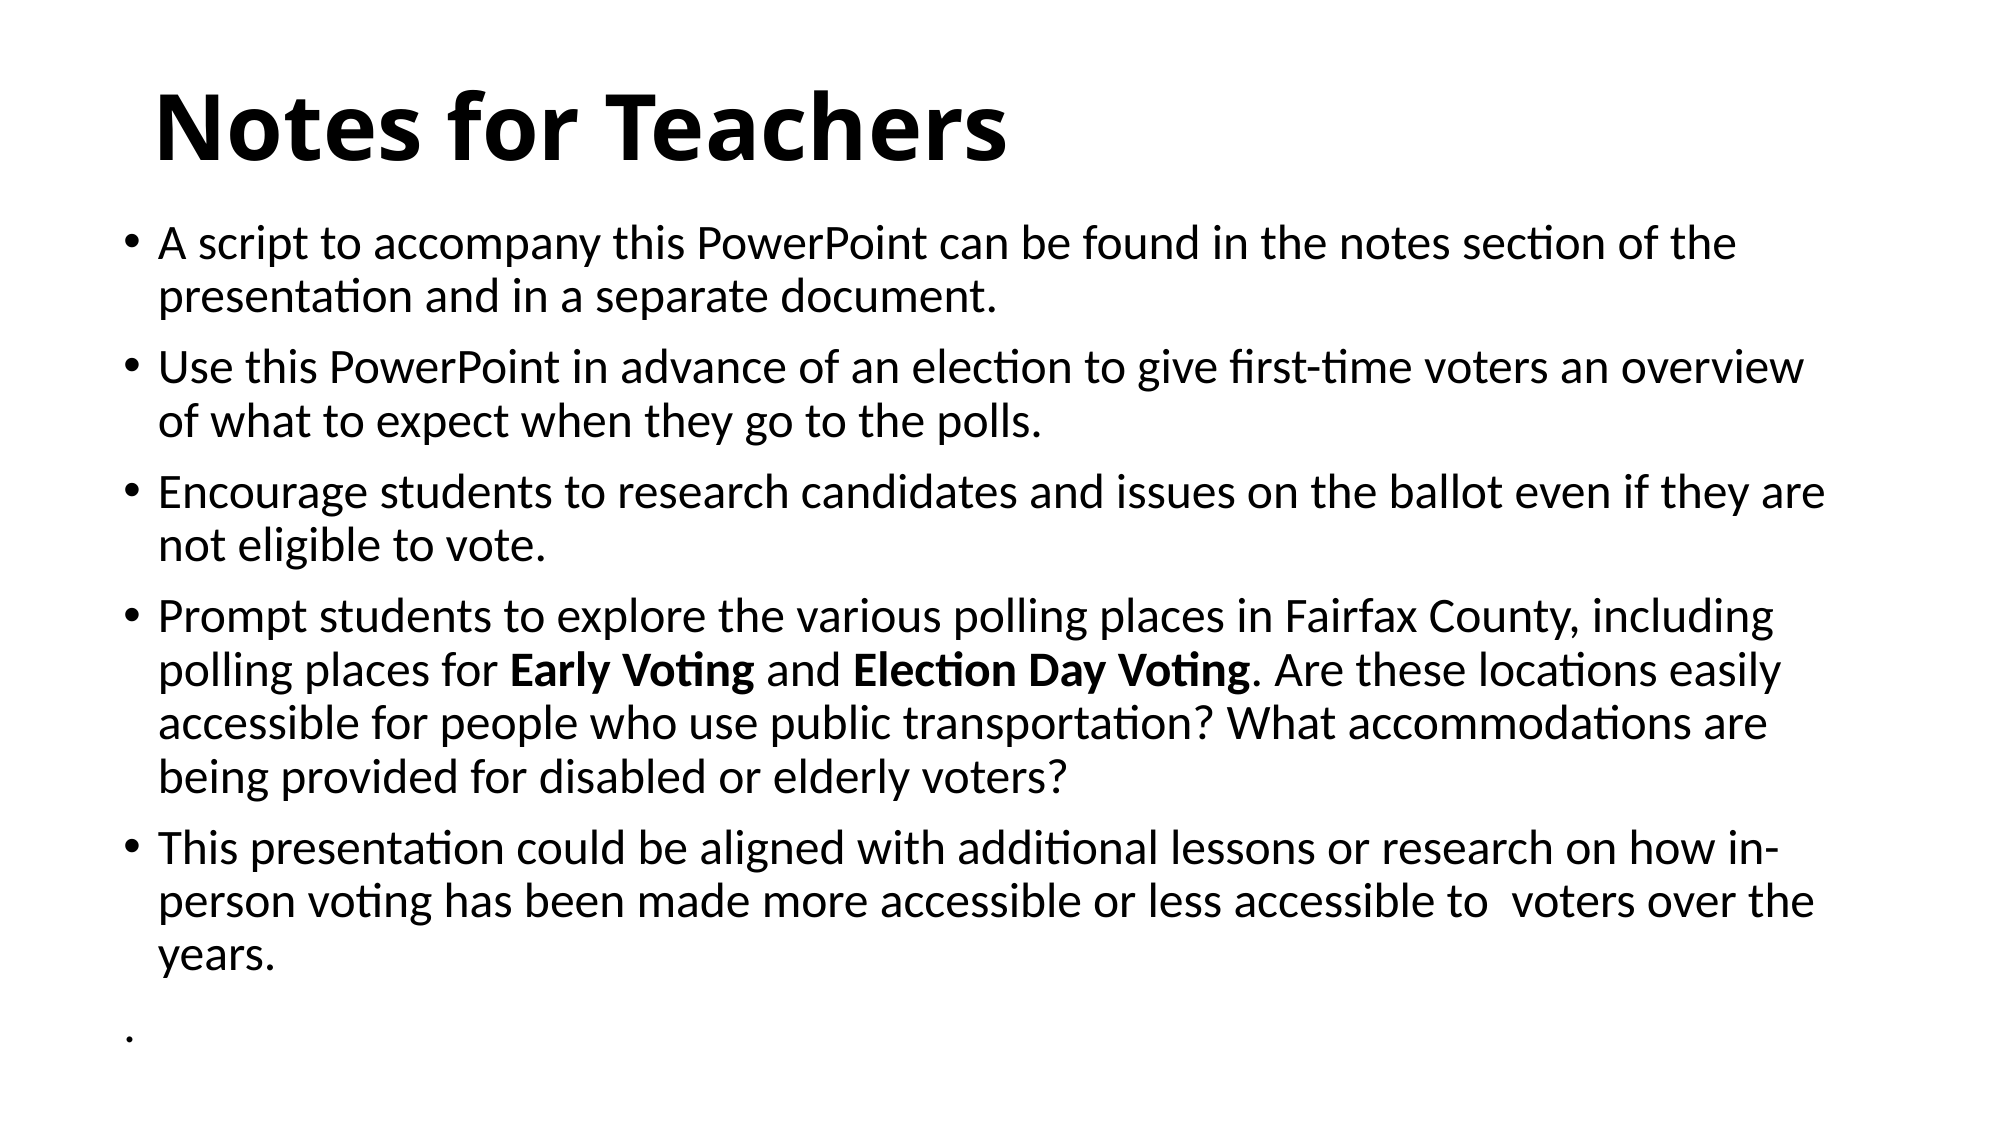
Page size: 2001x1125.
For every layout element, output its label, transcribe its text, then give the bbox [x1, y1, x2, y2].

list A script to accompany this PowerPoint can be found in the notes section of the presentation and in a separate document. Use this PowerPoint in advance of an election to give first-time voters an overview of what to expect when they go to the polls. Encourage students to research candidates and issues on the ballot even if they are not eligible to vote. Prompt students to explore the various polling places in Fairfax County, including polling places for Early Voting and Election Day Voting. Are these locations easily accessible for people who use public transportation? What accommodations are being provided for disabled or elderly voters? This presentation could be aligned with additional lessons or research on how in-person voting has been made more accessible or less accessible to voters over the years. . [108, 209, 1863, 1066]
title Notes for Teachers [137, 22, 1863, 209]
